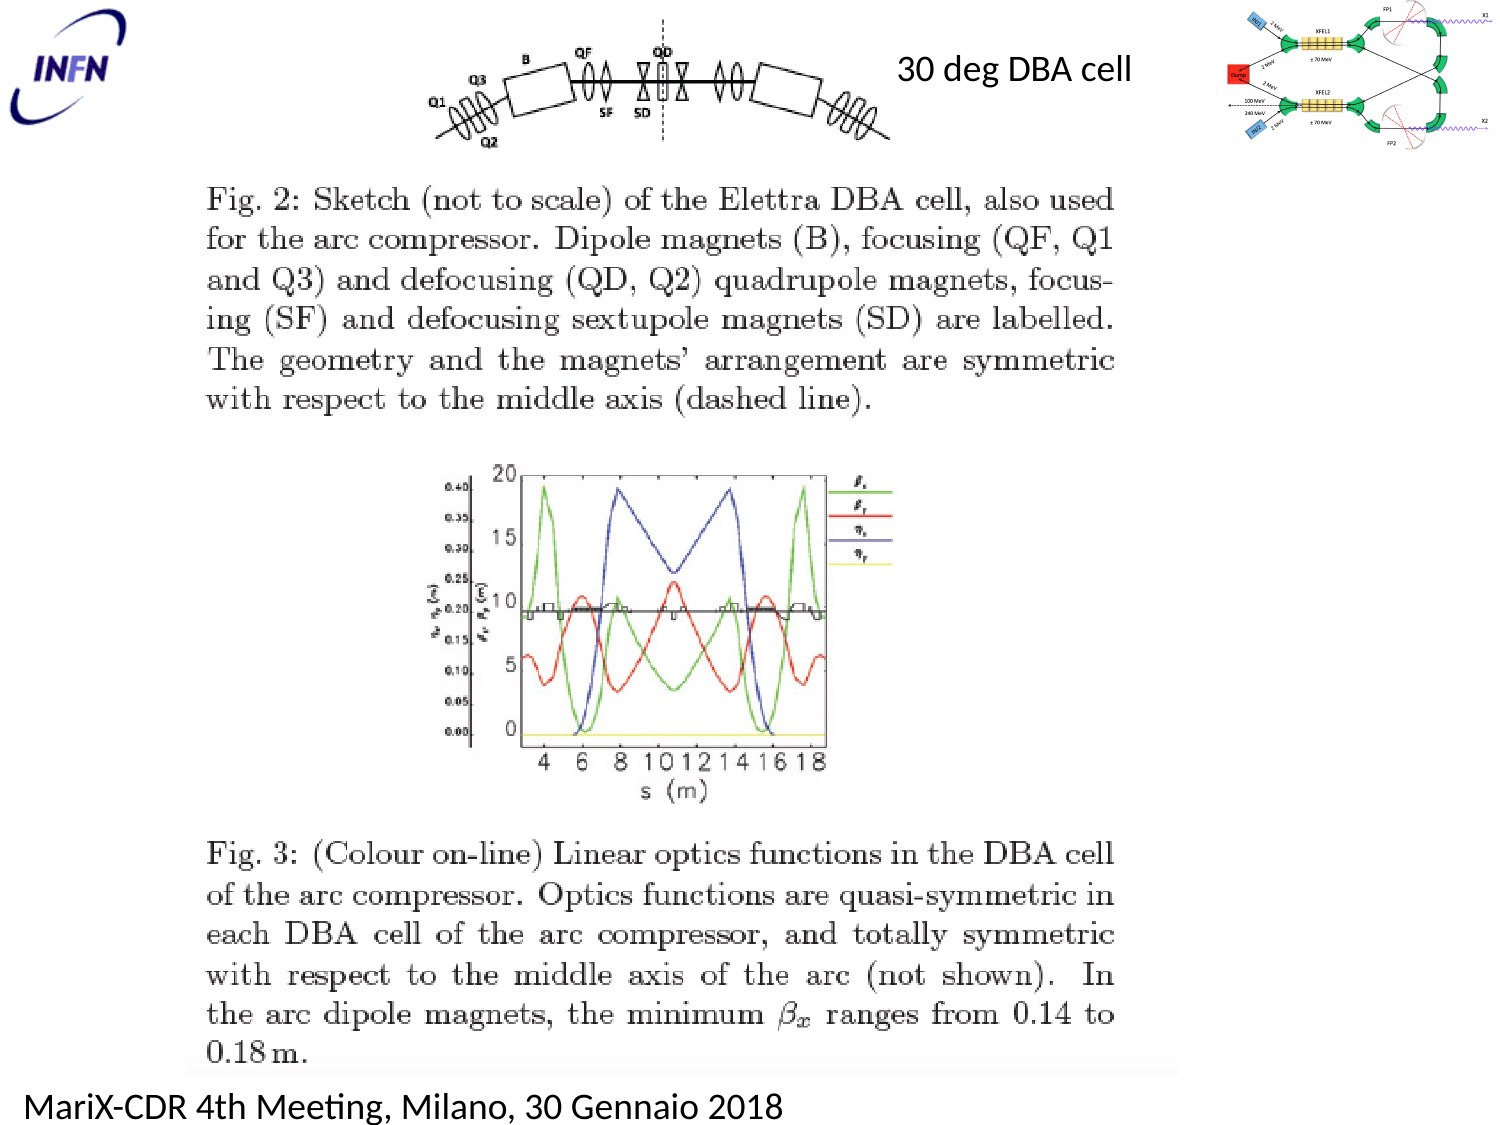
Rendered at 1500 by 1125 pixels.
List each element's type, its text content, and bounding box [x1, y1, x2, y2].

picture [1222, 0, 1500, 153]
picture [0, 0, 138, 135]
text_box MariX-CDR 4th Meeting, Milano, 30 Gennaio 2018 [6, 1074, 850, 1112]
picture [187, 12, 1180, 1076]
